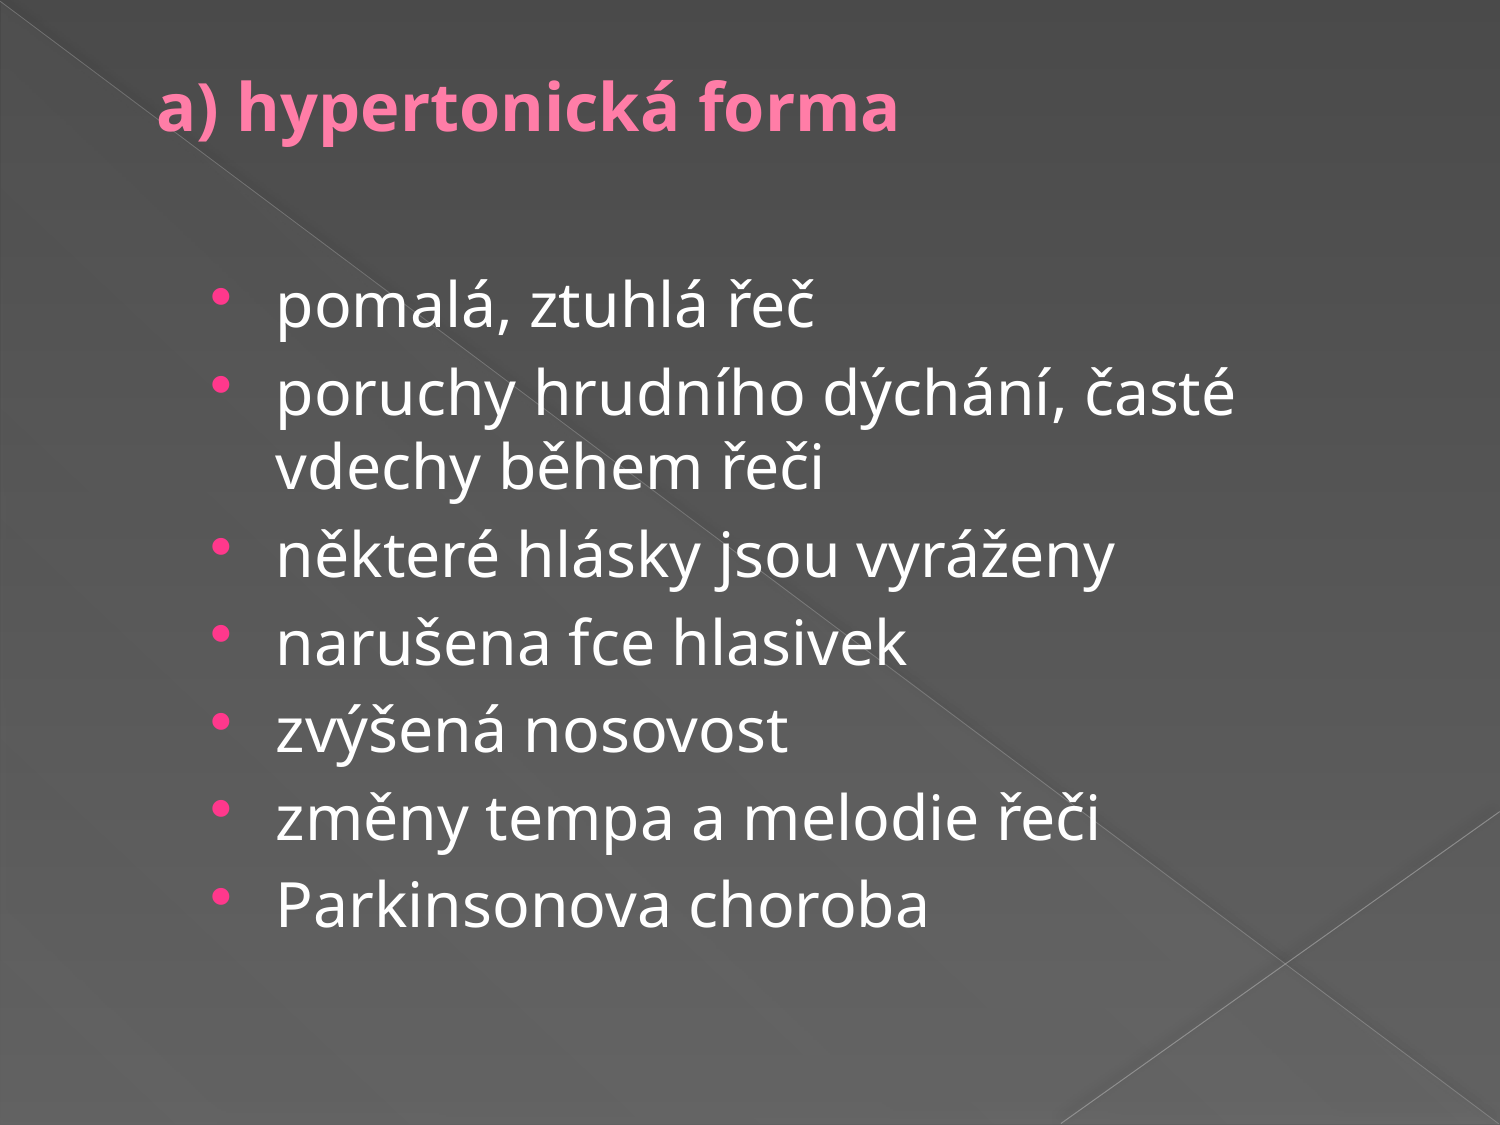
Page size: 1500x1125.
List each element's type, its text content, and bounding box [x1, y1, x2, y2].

title a) hypertonická forma [62, 62, 1375, 148]
list pomalá, ztuhlá řeč poruchy hrudního dýchání, časté vdechy během řeči některé hlásky jsou vyráženy narušena fce hlasivek zvýšená nosovost změny tempa a melodie řeči Parkinsonova choroba [187, 257, 1451, 1000]
